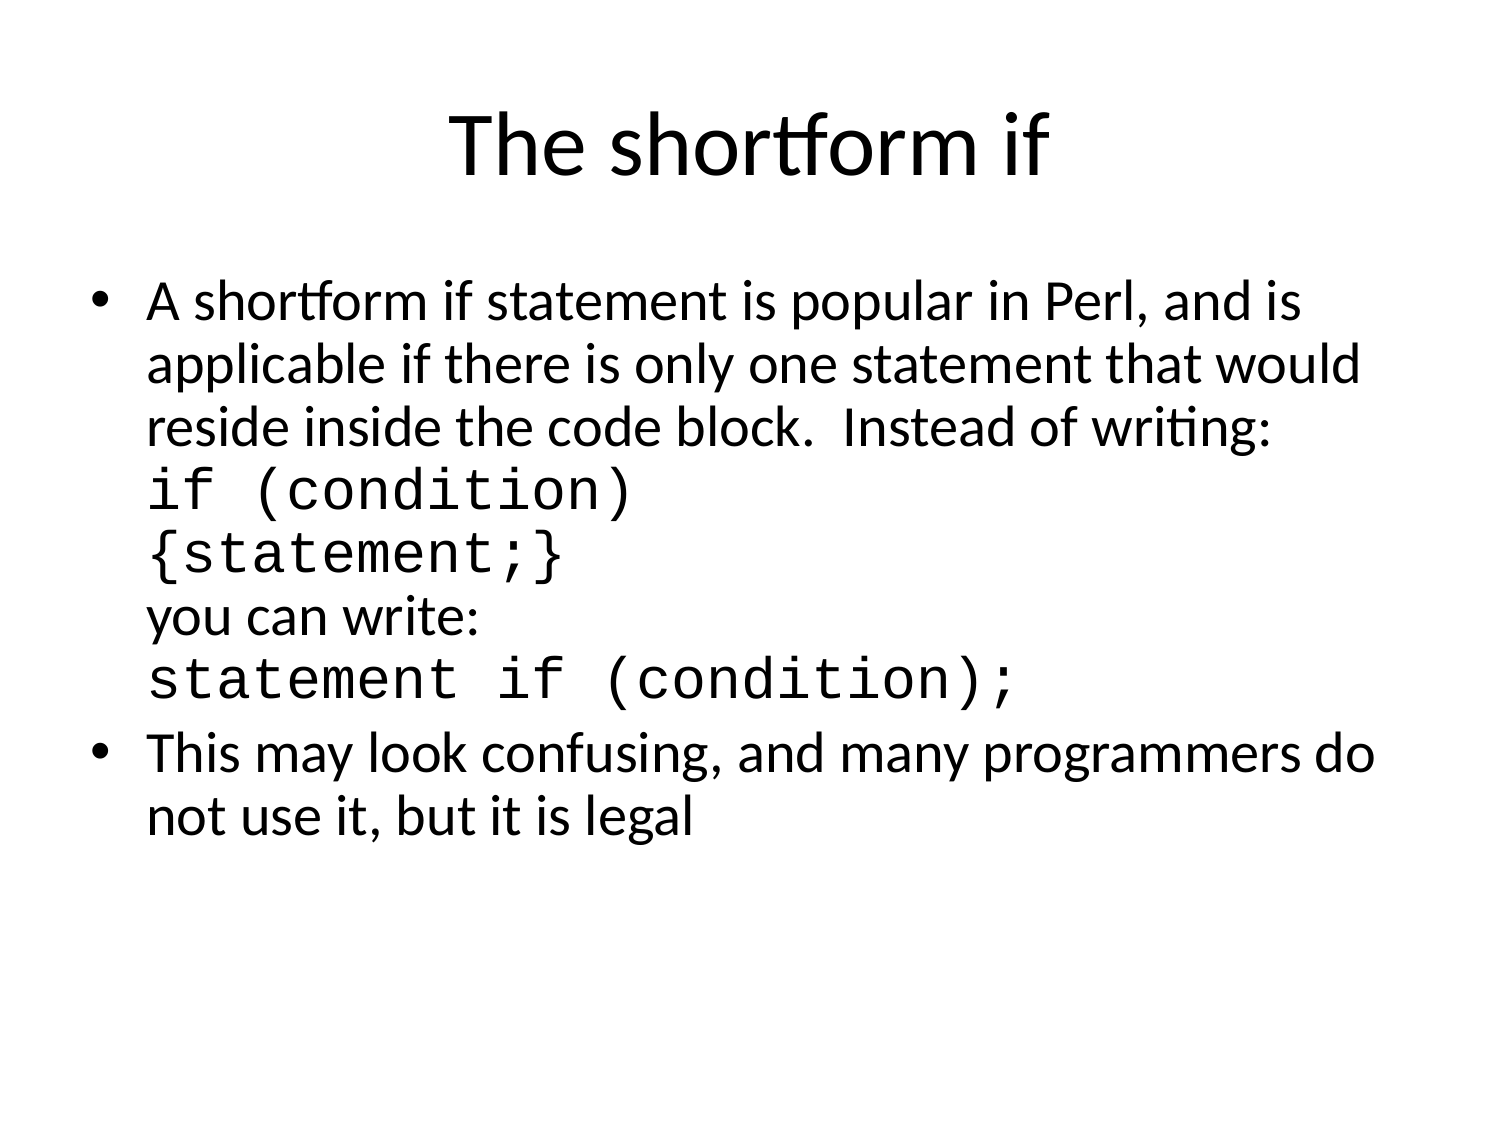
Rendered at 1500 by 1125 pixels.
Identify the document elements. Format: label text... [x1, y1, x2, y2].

title The shortform if [75, 45, 1425, 233]
list A shortform if statement is popular in Perl, and is applicable if there is only one statement that would reside inside the code block. Instead of writing: if (condition) {statement;} you can write: statement if (condition); This may look confusing, and many programmers do not use it, but it is legal [75, 262, 1425, 1005]
